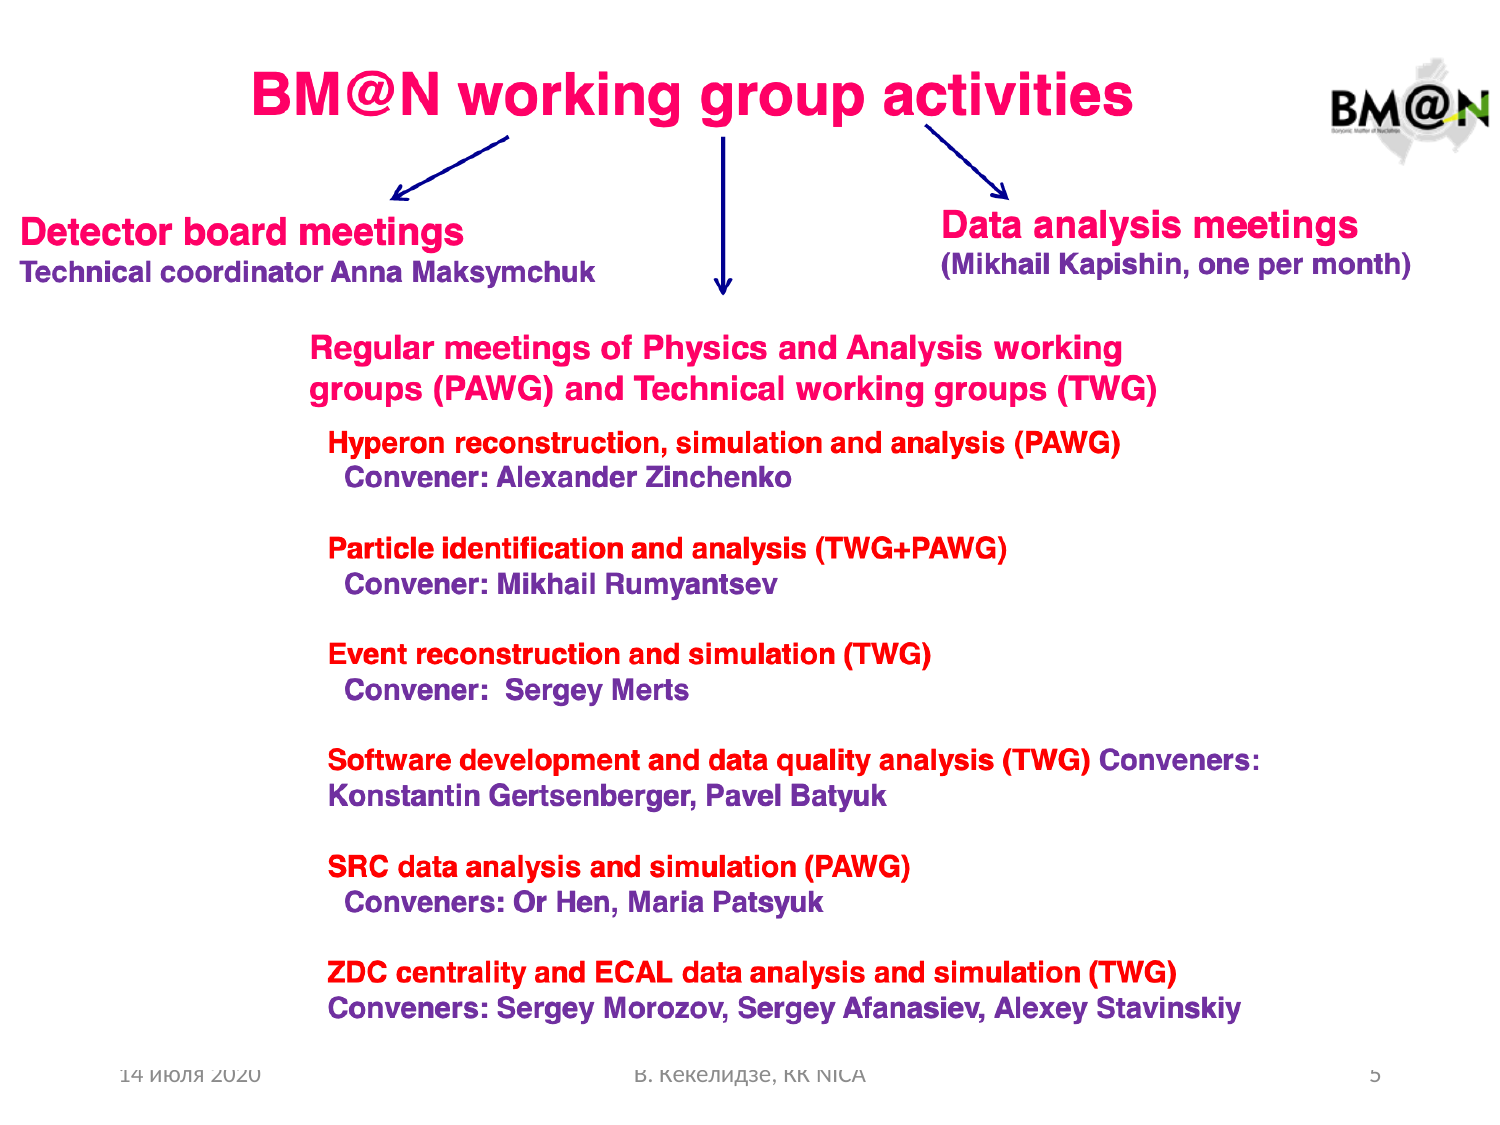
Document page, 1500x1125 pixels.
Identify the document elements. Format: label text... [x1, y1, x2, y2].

slide_number 5 [1059, 1070, 1397, 1103]
slide_number 14 июля 2020 [103, 1070, 441, 1103]
picture [0, 55, 1500, 1070]
footer В. Кекелидзе, КК NICA [496, 1070, 1004, 1103]
